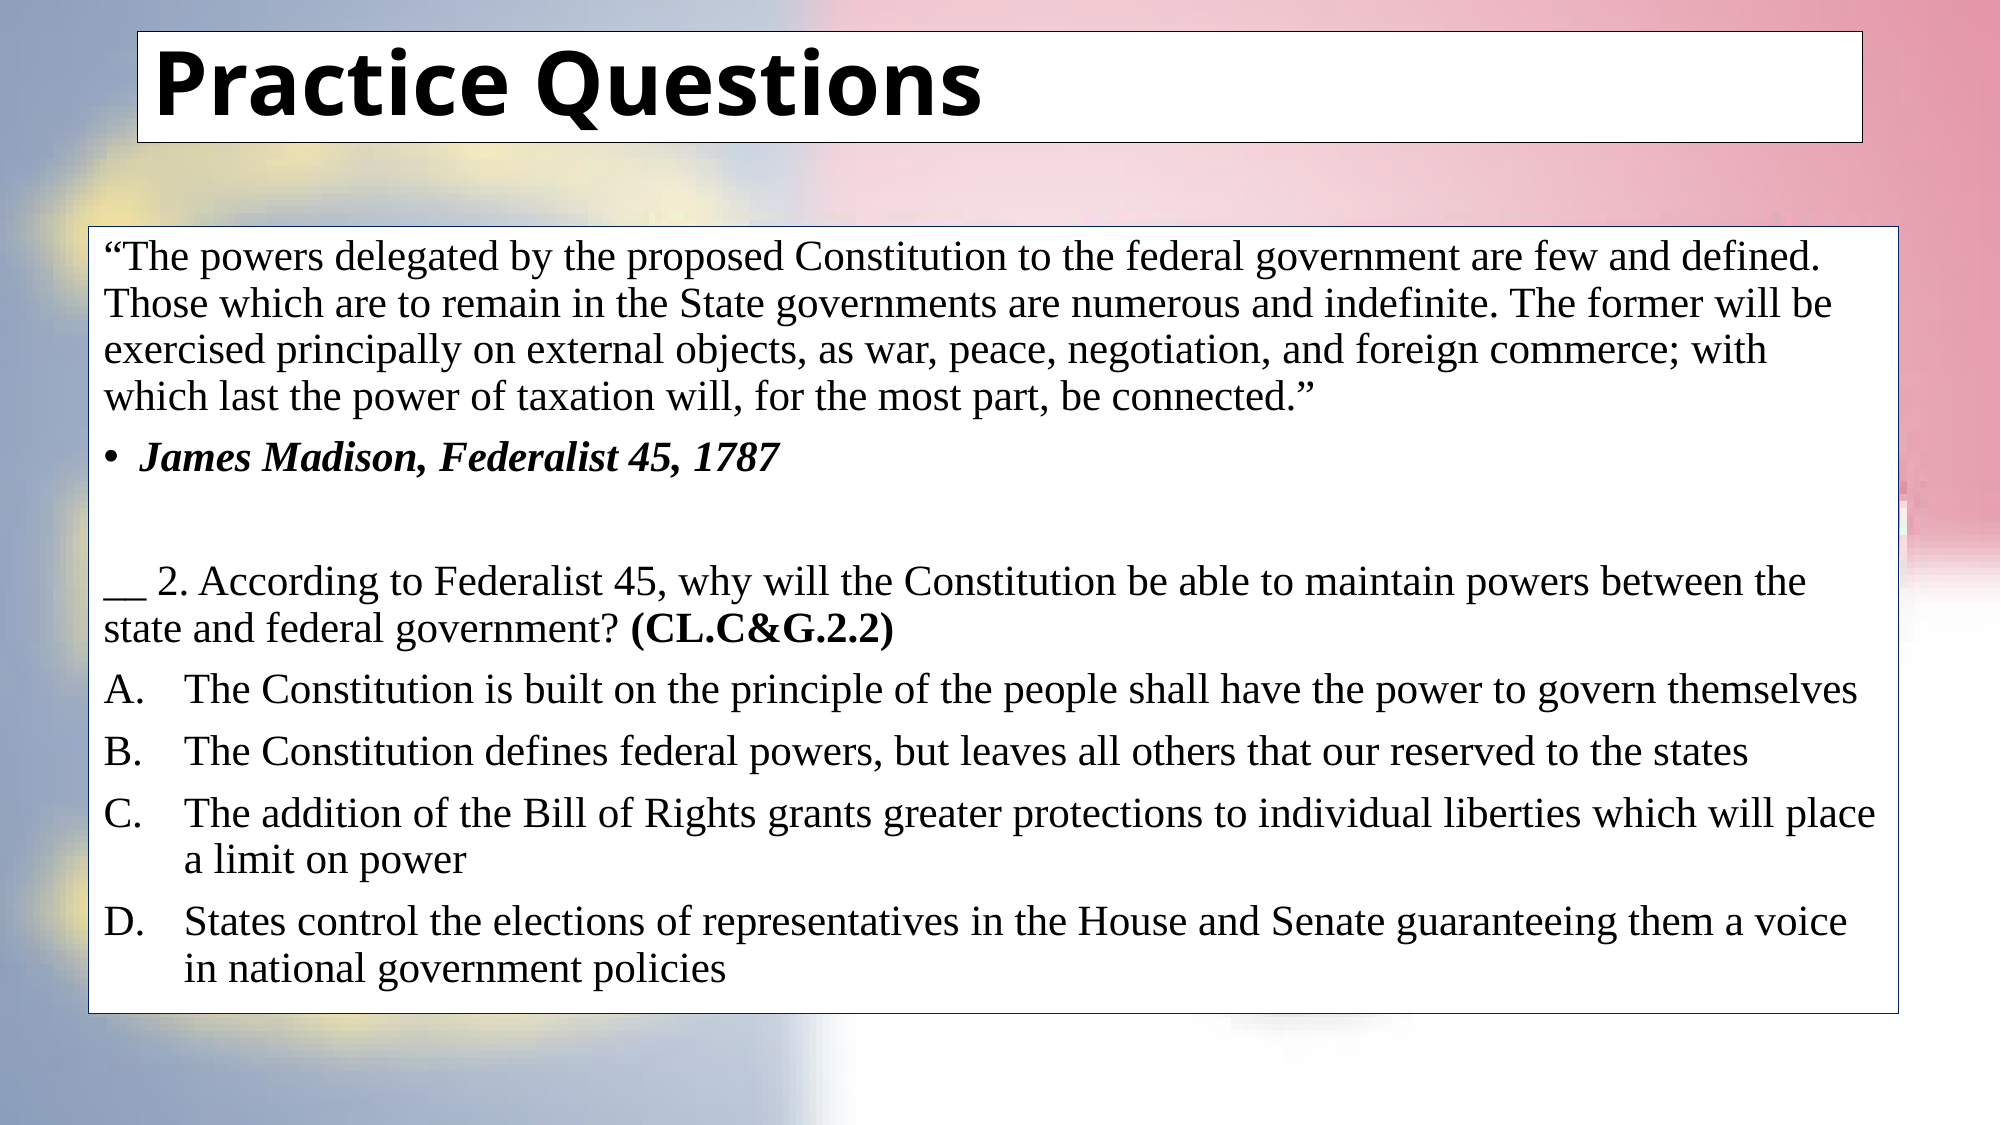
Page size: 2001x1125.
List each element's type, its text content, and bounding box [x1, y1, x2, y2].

title Practice Questions [137, 31, 1863, 143]
list “The powers delegated by the proposed Constitution to the federal government are few and defined. Those which are to remain in the State governments are numerous and indefinite. The former will be exercised principally on external objects, as war, peace, negotiation, and foreign commerce; with which last the power of taxation will, for the most part, be connected.” James Madison, Federalist 45, 1787 __ 2. According to Federalist 45, why will the Constitution be able to maintain powers between the state and federal government? (CL.C&G.2.2) The Constitution is built on the principle of the people shall have the power to govern themselves The Constitution defines federal powers, but leaves all others that our reserved to the states The addition of the Bill of Rights grants greater protections to individual liberties which will place a limit on power States control the elections of representatives in the House and Senate guaranteeing them a voice in national government policies [88, 226, 1899, 1014]
